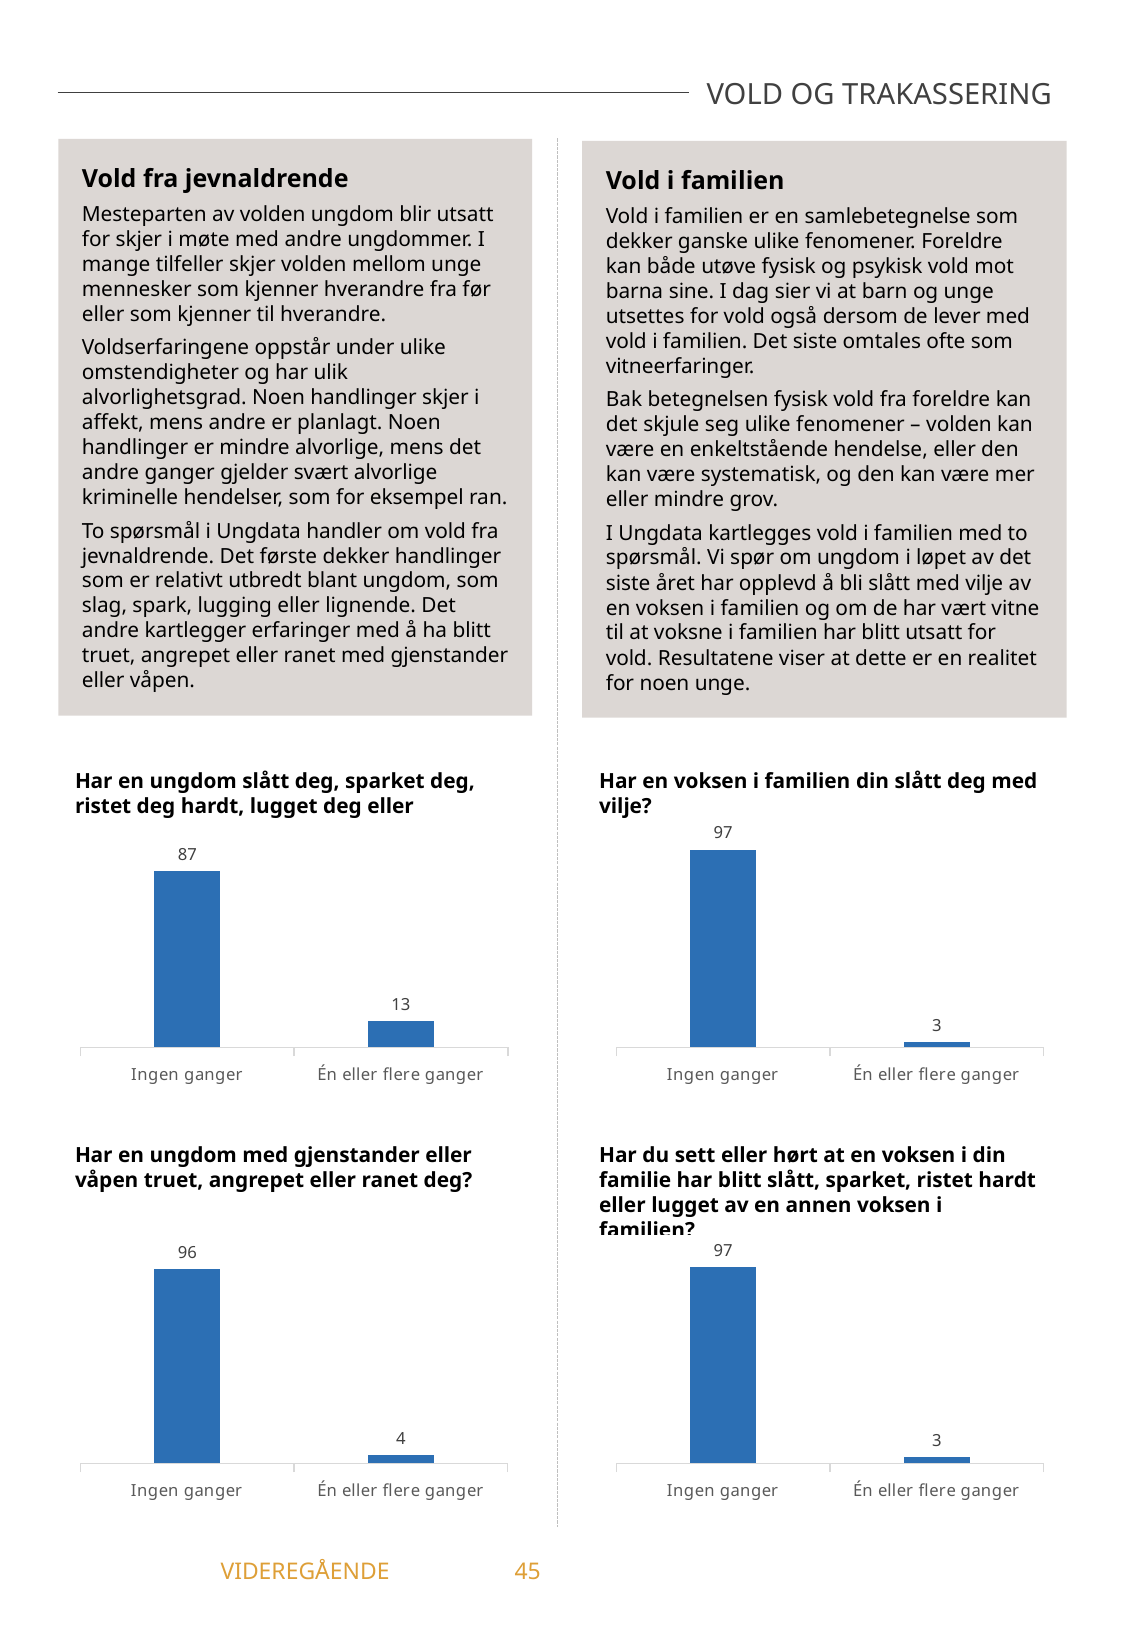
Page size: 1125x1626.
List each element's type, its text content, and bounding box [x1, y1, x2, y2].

chart [593, 819, 1067, 1113]
chart [593, 1235, 1067, 1529]
text_box Har du sett eller hørt at en voksen i din familie har blitt slått, sparket, ristet hardt eller lugget av en annen voksen i familien? [584, 1134, 1057, 1250]
text_box Har en voksen i familien din slått deg med vilje? [584, 759, 1057, 825]
chart [57, 819, 531, 1113]
text_box Vold fra jevnaldrende Mesteparten av volden ungdom blir utsatt for skjer i møte med andre ungdommer. I mange tilfeller skjer volden mellom unge mennesker som kjenner hverandre fra før eller som kjenner til hverandre. Voldserfaringene oppstår under ulike omstendigheter og har ulik alvorlighetsgrad. Noen handlinger skjer i affekt, mens andre er planlagt. Noen handlinger er mindre alvorlige, mens det andre ganger gjelder svært alvorlige kriminelle hendelser, som for eksempel ran. To spørsmål i Ungdata handler om vold fra jevnaldrende. Det første dekker handlinger som er relativt utbredt blant ungdom, som slag, spark, lugging eller lignende. Det andre kartlegger erfaringer med å ha blitt truet, angrepet eller ranet med gjenstander eller våpen. [58, 138, 533, 716]
text_box Har en ungdom med gjenstander eller våpen truet, angrepet eller ranet deg? [60, 1134, 533, 1200]
text_box Vold i familien Vold i familien er en samlebetegnelse som dekker ganske ulike fenomener. Foreldre kan både utøve fysisk og psykisk vold mot barna sine. I dag sier vi at barn og unge utsettes for vold også dersom de lever med vold i familien. Det siste omtales ofte som vitneerfaringer. Bak betegnelsen fysisk vold fra foreldre kan det skjule seg ulike fenomener – volden kan være en enkeltstående hendelse, eller den kan være systematisk, og den kan være mer eller mindre grov. I Ungdata kartlegges vold i familien med to spørsmål. Vi spør om ungdom i løpet av det siste året har opplevd å bli slått med vilje av en voksen i familien og om de har vært vitne til at voksne i familien har blitt utsatt for vold. Resultatene viser at dette er en realitet for noen unge. [582, 140, 1067, 718]
text_box VOLD OG TRAKASSERING [57, 68, 1067, 118]
chart [57, 1235, 531, 1529]
text_box Har en ungdom slått deg, sparket deg, ristet deg hardt, lugget deg eller lignende? [60, 760, 533, 850]
text_box VIDEREGÅENDE 45 [49, 1549, 1125, 1592]
